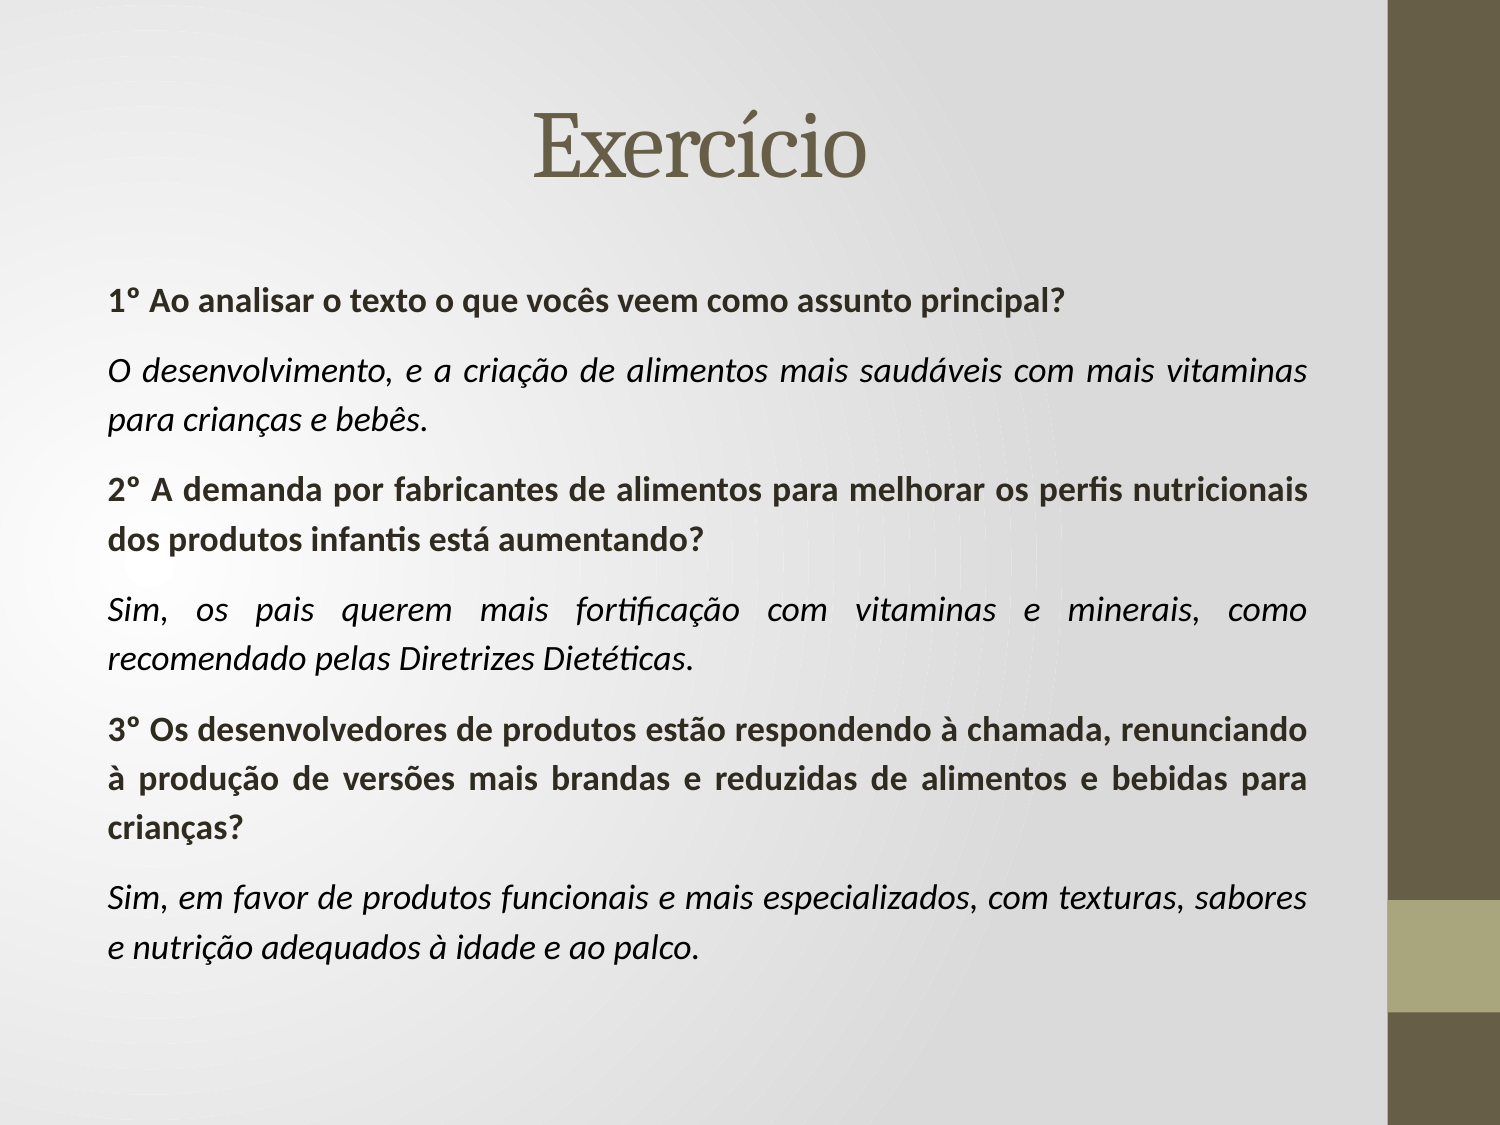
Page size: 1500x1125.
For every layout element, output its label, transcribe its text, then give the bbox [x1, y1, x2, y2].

title Exercício [75, 45, 1325, 233]
list 1º Ao analisar o texto o que vocês veem como assunto principal? O desenvolvimento, e a criação de alimentos mais saudáveis com mais vitaminas para crianças e bebês. 2º A demanda por fabricantes de alimentos para melhorar os perfis nutricionais dos produtos infantis está aumentando? Sim, os pais querem mais fortificação com vitaminas e minerais, como recomendado pelas Diretrizes Dietéticas. 3º Os desenvolvedores de produtos estão respondendo à chamada, renunciando à produção de versões mais brandas e reduzidas de alimentos e bebidas para crianças? Sim, em favor de produtos funcionais e mais especializados, com texturas, sabores e nutrição adequados à idade e ao palco. [75, 262, 1325, 1050]
